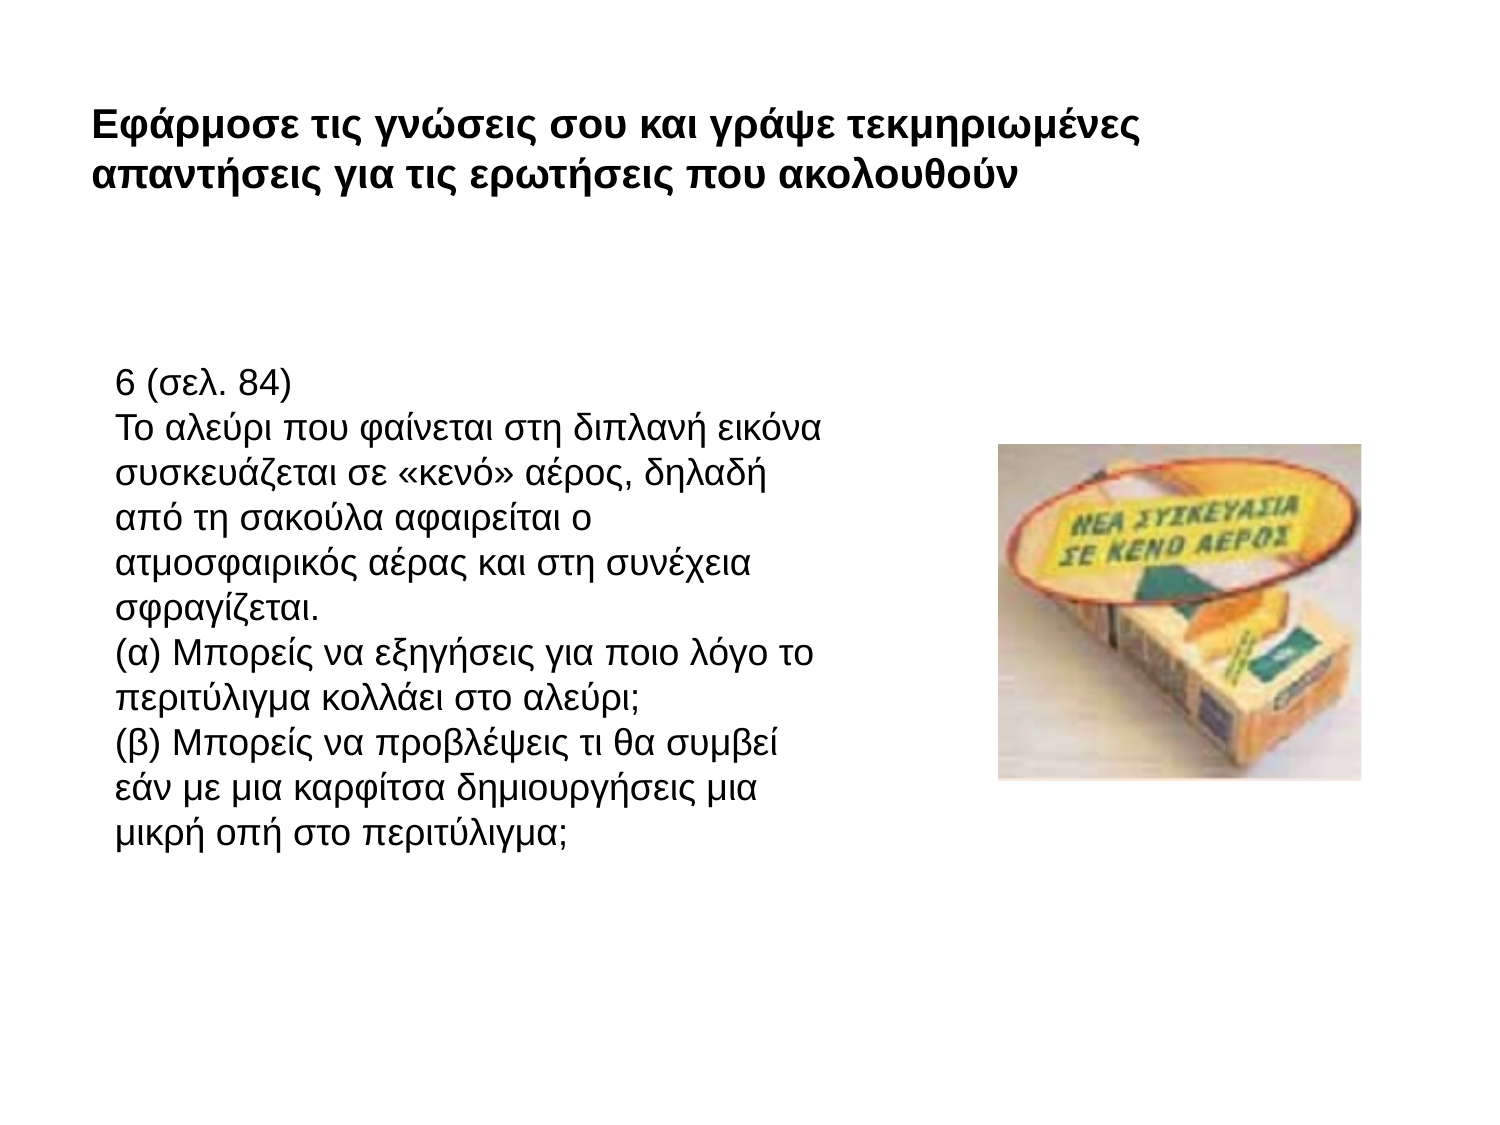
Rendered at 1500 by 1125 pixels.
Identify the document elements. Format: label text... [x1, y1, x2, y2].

text_box Εφάρμοσε τις γνώσεις σου και γράψε τεκμηριωμένες απαντήσεις για τις ερωτήσεις που ακολουθούν [76, 89, 1376, 205]
text_box 6 (σελ. 84) Το αλεύρι που φαίνεται στη διπλανή εικόνα συσκευάζεται σε «κενό» αέρος, δηλαδή από τη σακούλα αφαιρείται ο ατμοσφαιρικός αέρας και στη συνέχεια σφραγίζεται. (α) Μπορείς να εξηγήσεις για ποιο λόγο το περιτύλιγμα κολλάει στο αλεύρι; (β) Μπορείς να προβλέψεις τι θα συμβεί εάν με μια καρφίτσα δημιουργήσεις μια μικρή οπή στο περιτύλιγμα; [100, 350, 845, 861]
picture [997, 444, 1362, 781]
